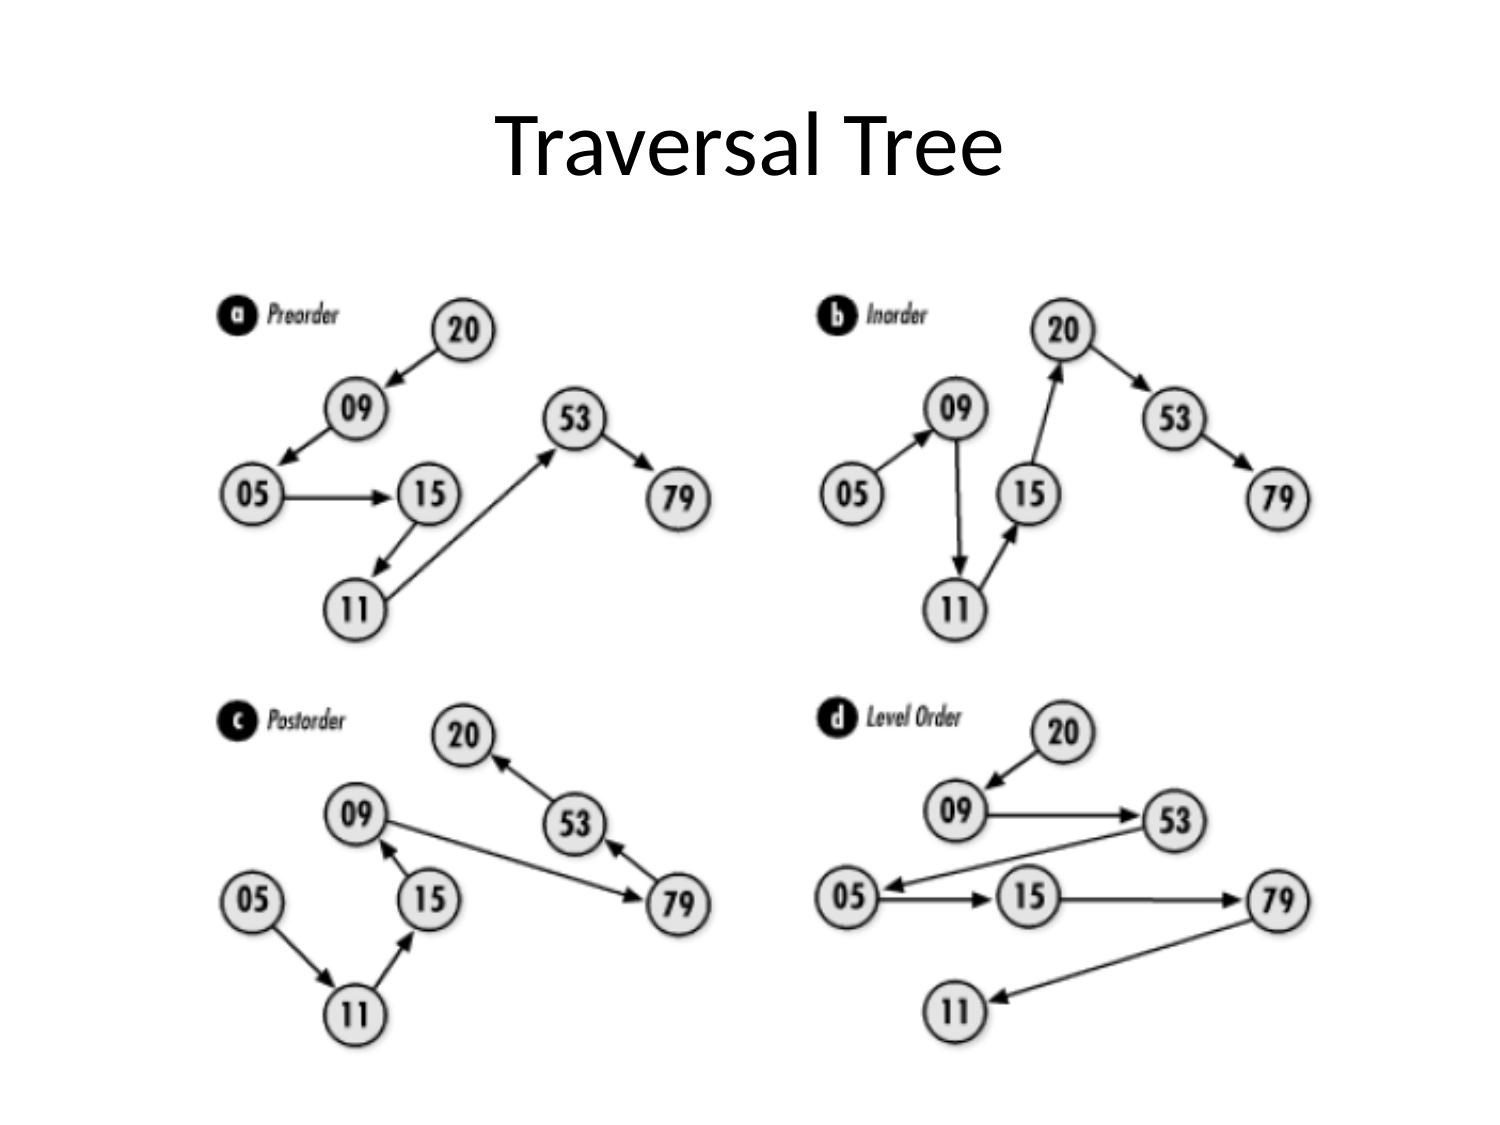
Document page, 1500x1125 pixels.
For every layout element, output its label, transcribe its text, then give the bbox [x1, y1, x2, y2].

picture [174, 266, 1363, 1088]
title Traversal Tree [75, 45, 1425, 233]
